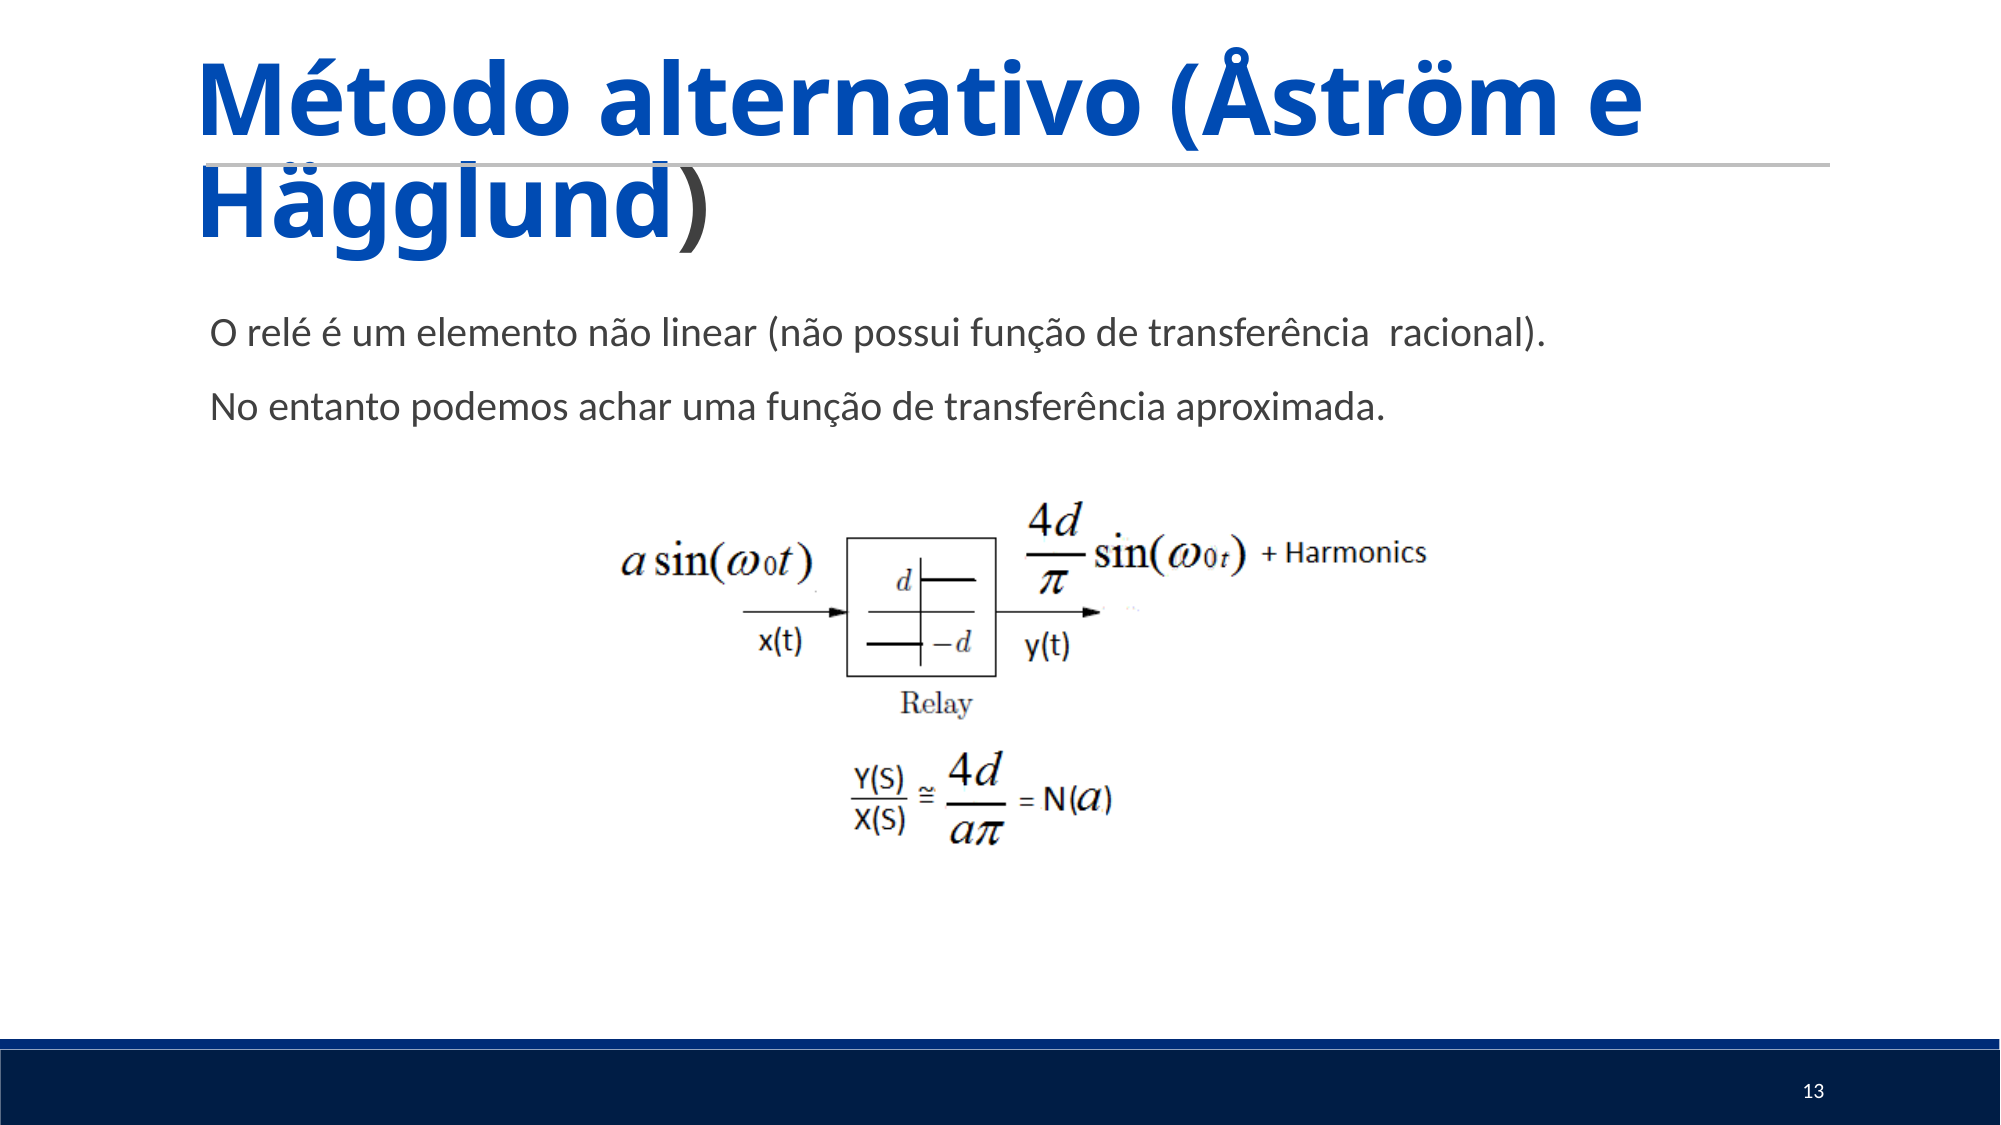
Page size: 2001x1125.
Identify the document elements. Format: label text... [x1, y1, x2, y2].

text_box Método alternativo (Åström e Hägglund) [179, 47, 1830, 234]
text_box O relé é um elemento não linear (não possui função de transferência racional). No entanto podemos achar uma função de transferência aproximada. [179, 302, 1830, 963]
slide_number 13 [1624, 1059, 1840, 1120]
picture [568, 489, 1432, 850]
